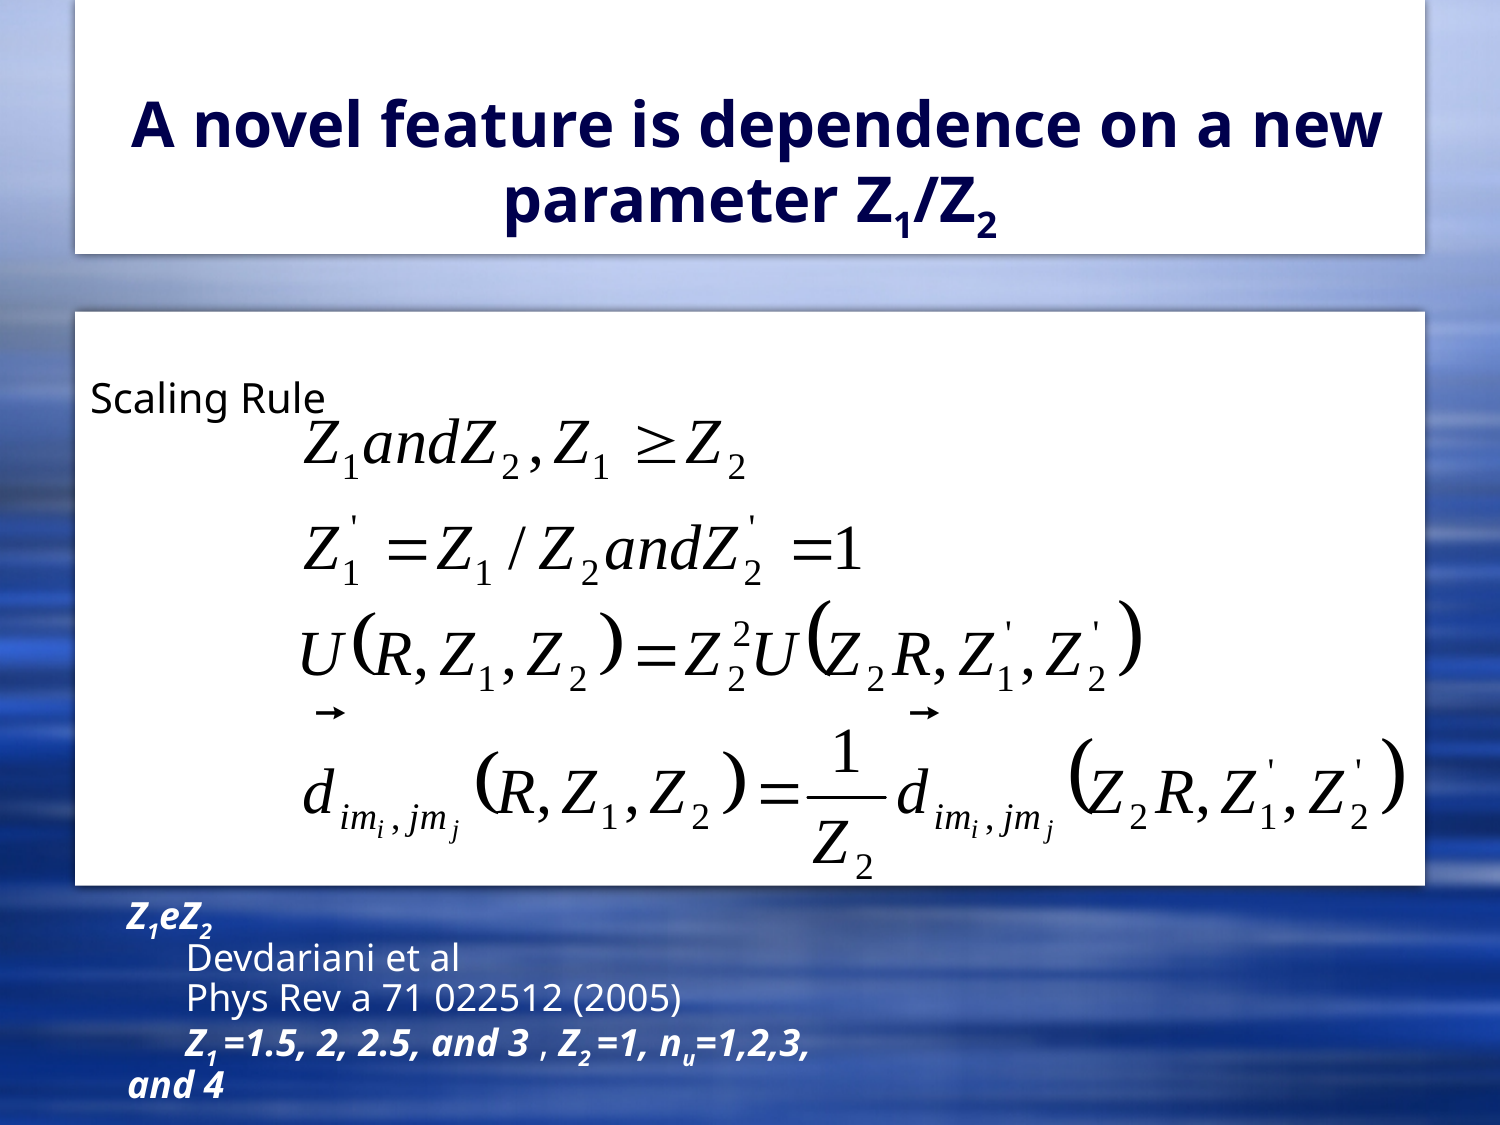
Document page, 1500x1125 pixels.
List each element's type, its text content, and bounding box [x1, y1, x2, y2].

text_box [292, 399, 1404, 895]
text_box Z1eZ2 Devdariani et al Phys Rev a 71 022512 (2005) Z1 =1.5, 2, 2.5, and 3 , Z2 =1, nu=1,2,3, and 4 [112, 885, 863, 1114]
picture [0, 0, 1500, 1125]
list Scaling Rule [75, 311, 1425, 886]
title A novel feature is dependence on a new parameter Z1/Z2 [75, 0, 1425, 254]
